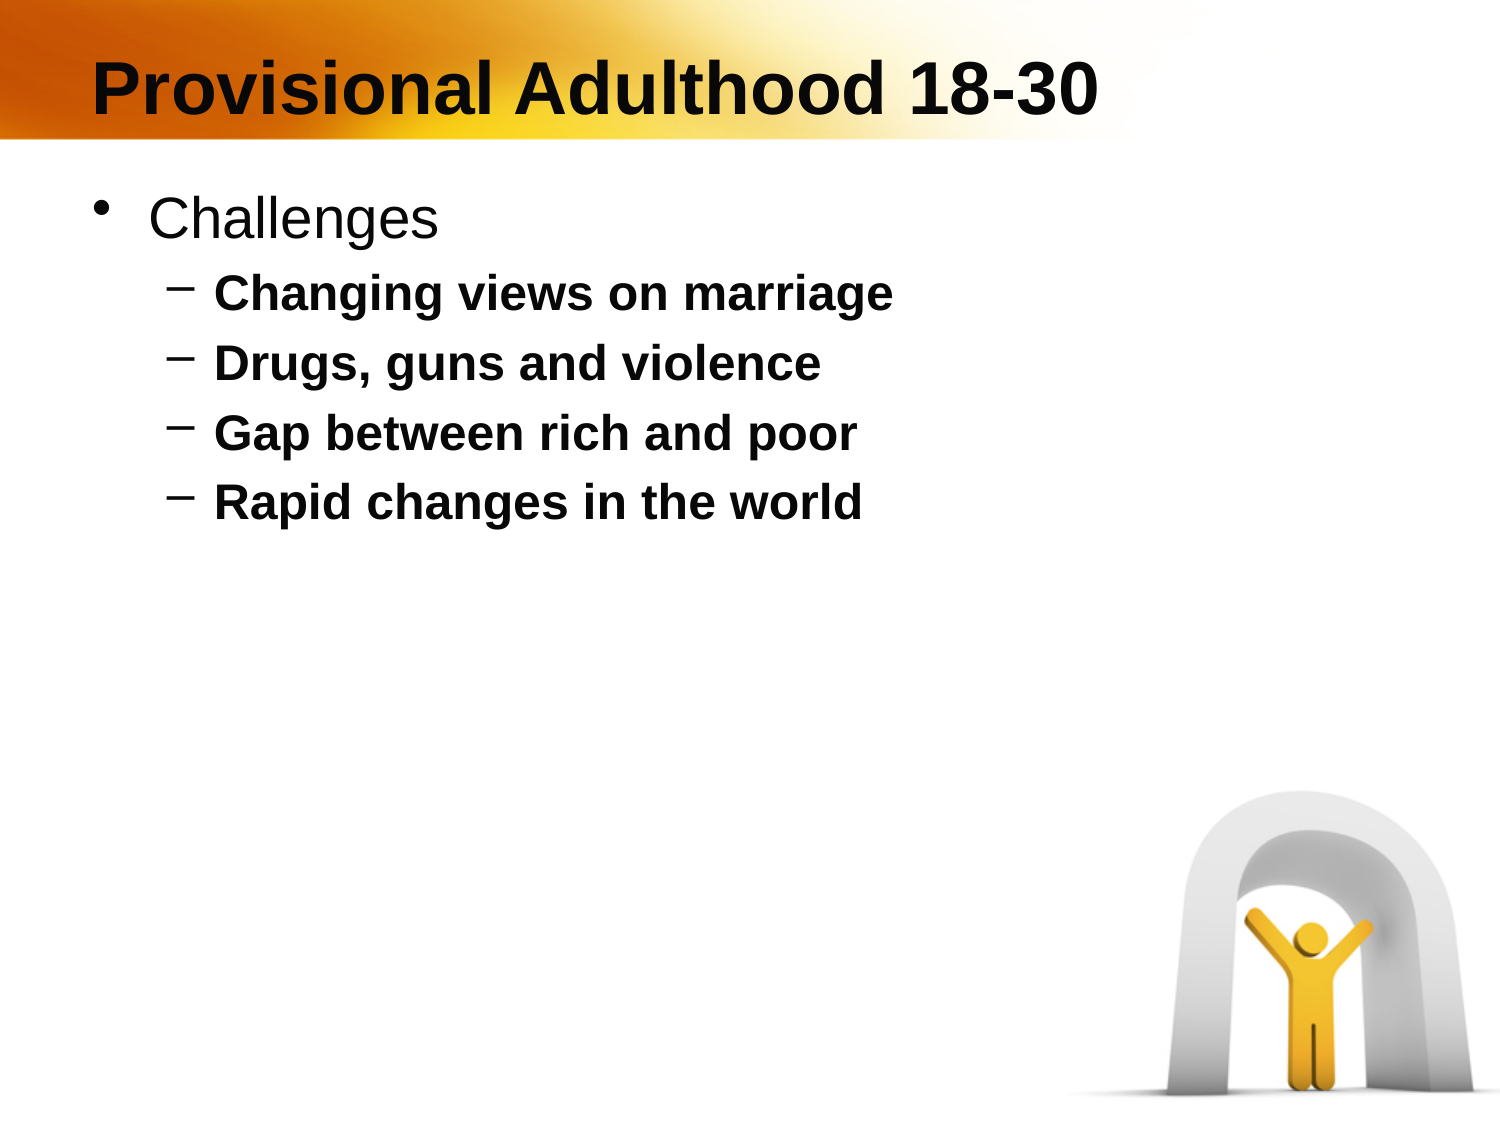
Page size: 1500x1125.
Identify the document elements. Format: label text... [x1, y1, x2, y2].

list Challenges Changing views on marriage Drugs, guns and violence Gap between rich and poor Rapid changes in the world [76, 172, 1117, 905]
title Provisional Adulthood 18-30 [76, 42, 1188, 126]
picture [0, 0, 1500, 1125]
